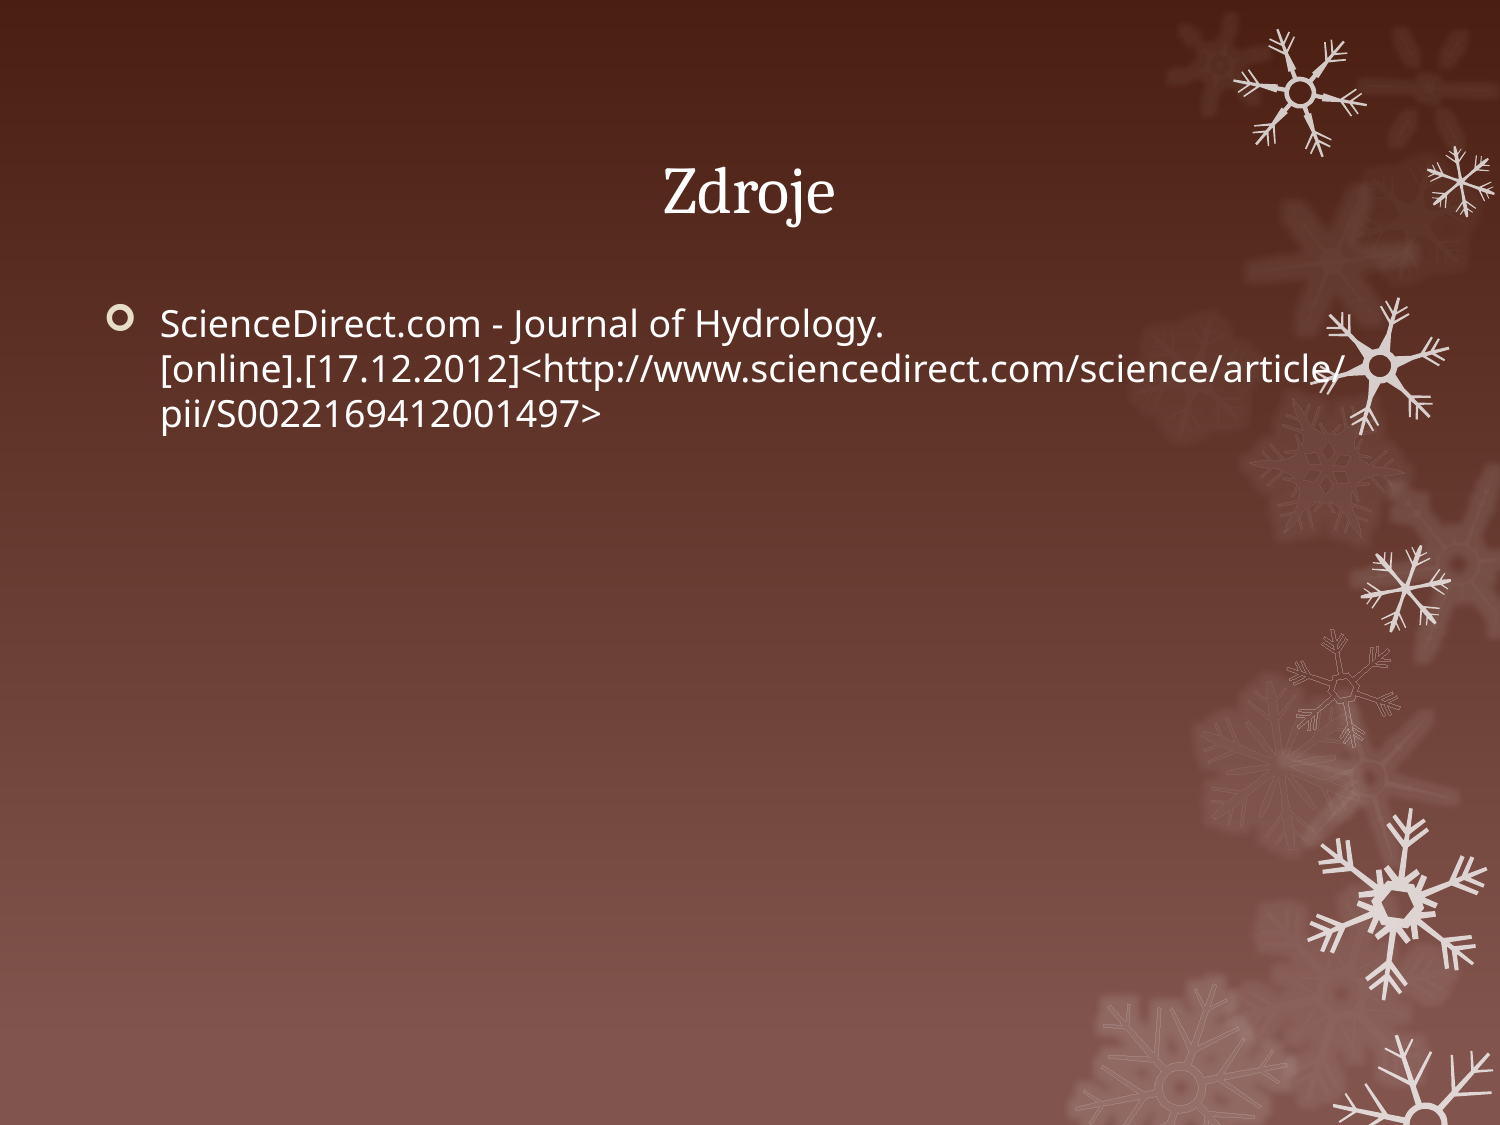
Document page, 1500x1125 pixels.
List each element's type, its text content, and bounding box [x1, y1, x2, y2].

list ScienceDirect.com - Journal of Hydrology. [online].[17.12.2012]<http://www.sciencedirect.com/science/article/pii/S0022169412001497> [88, 54, 1436, 681]
